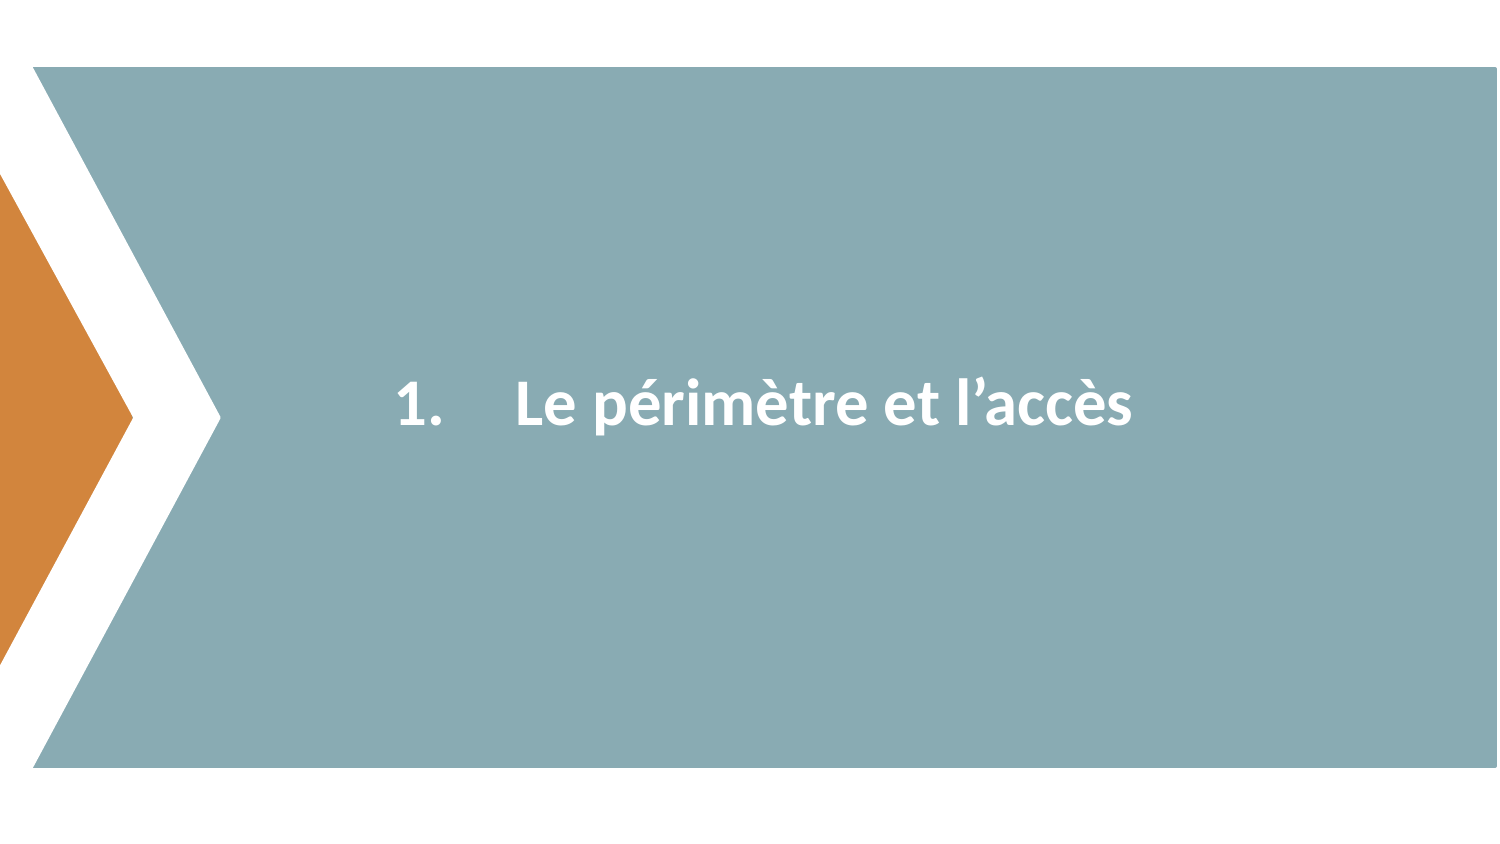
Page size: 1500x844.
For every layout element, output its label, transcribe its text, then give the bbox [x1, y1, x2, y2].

text_box Le périmètre et l’accès [378, 350, 1165, 446]
